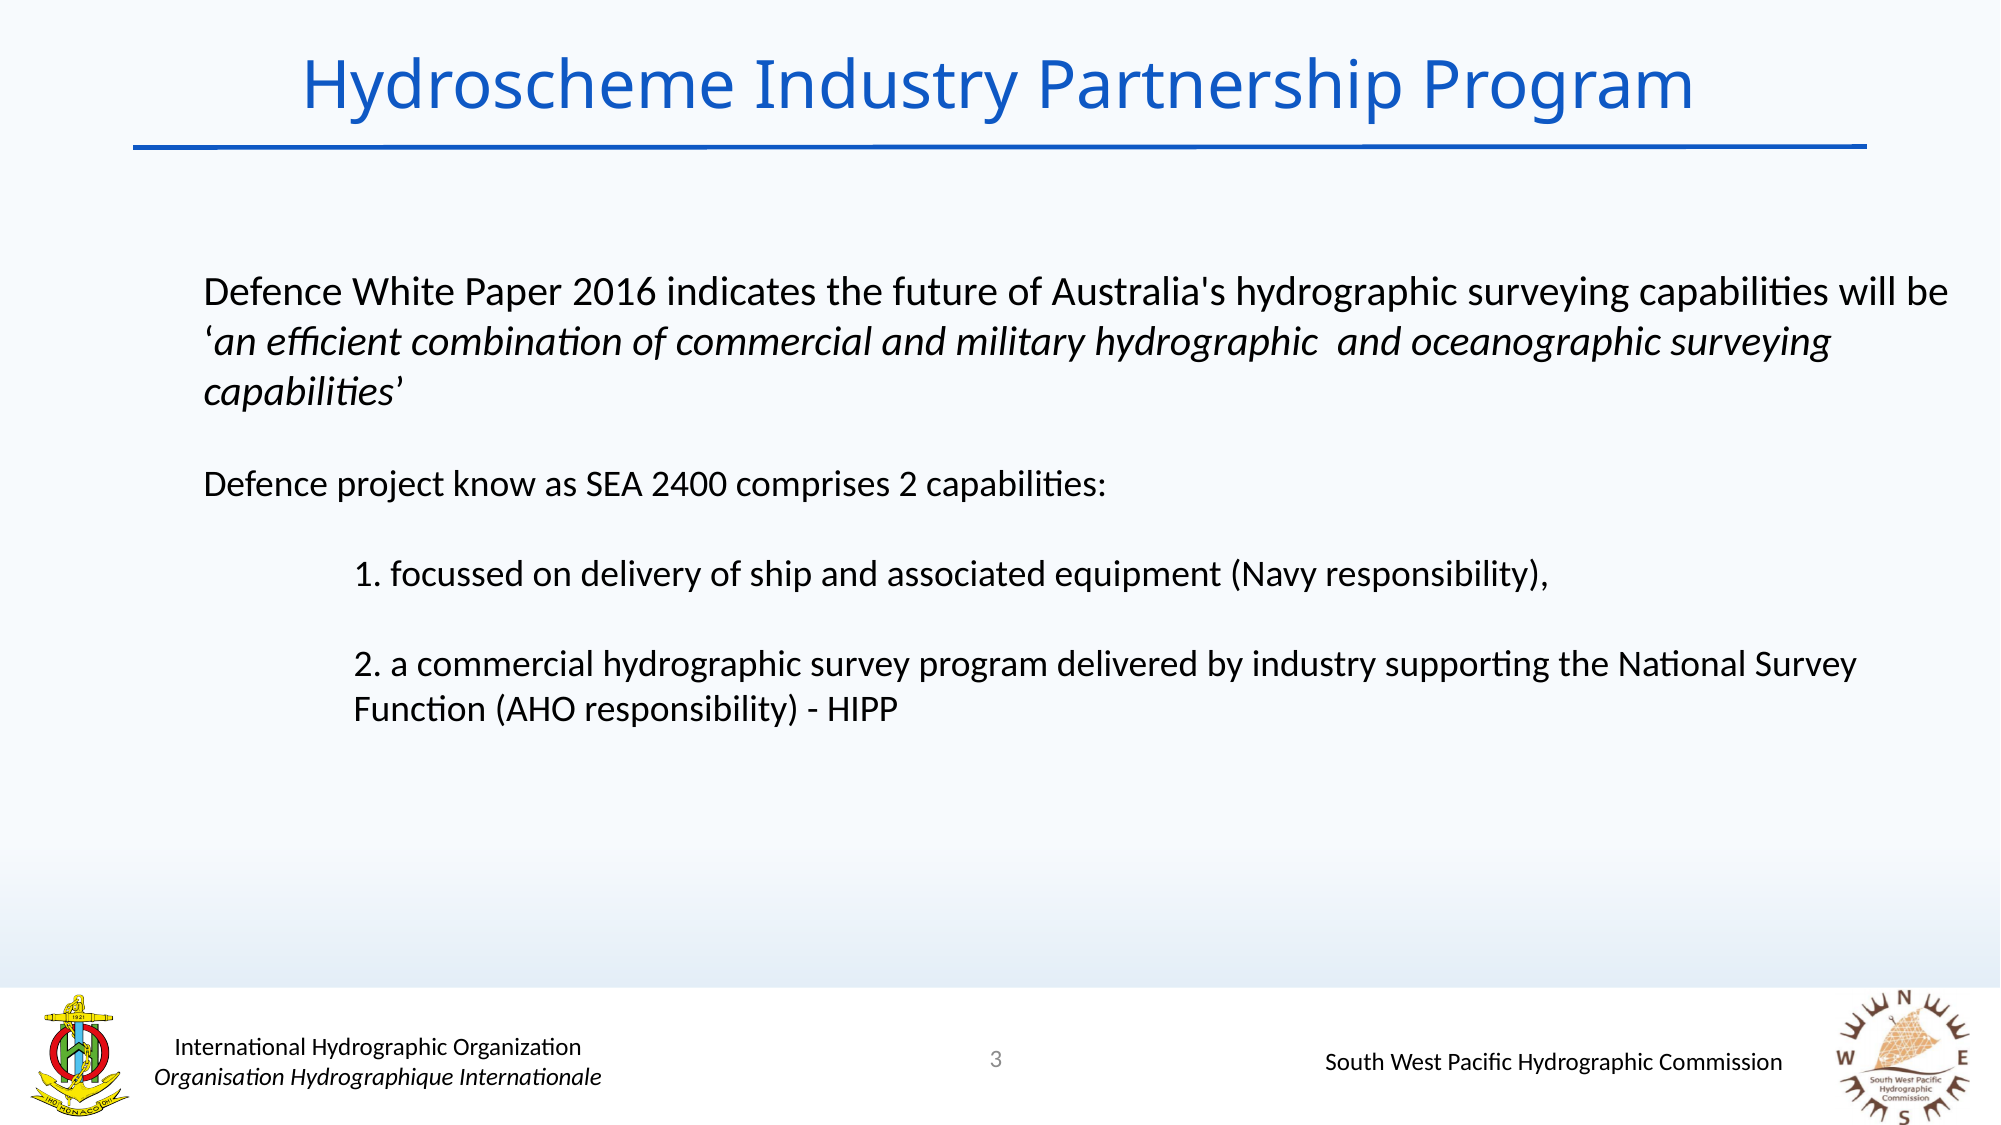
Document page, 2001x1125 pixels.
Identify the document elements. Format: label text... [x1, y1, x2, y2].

picture [1835, 989, 1970, 1125]
title Hydroscheme Industry Partnership Program [137, 42, 1863, 132]
slide_number 3 [771, 1027, 1221, 1088]
picture [22, 990, 134, 1125]
text_box Defence White Paper 2016 indicates the future of Australia's hydrographic surveying capabilities will be ‘an efficient combination of commercial and military hydrographic and oceanographic surveying capabilities’ Defence project know as SEA 2400 comprises 2 capabilities: 1. focussed on delivery of ship and associated equipment (Navy responsibility), 2. a commercial hydrographic survey program delivered by industry supporting the National Survey Function (AHO responsibility) - HIPP [188, 256, 1988, 917]
